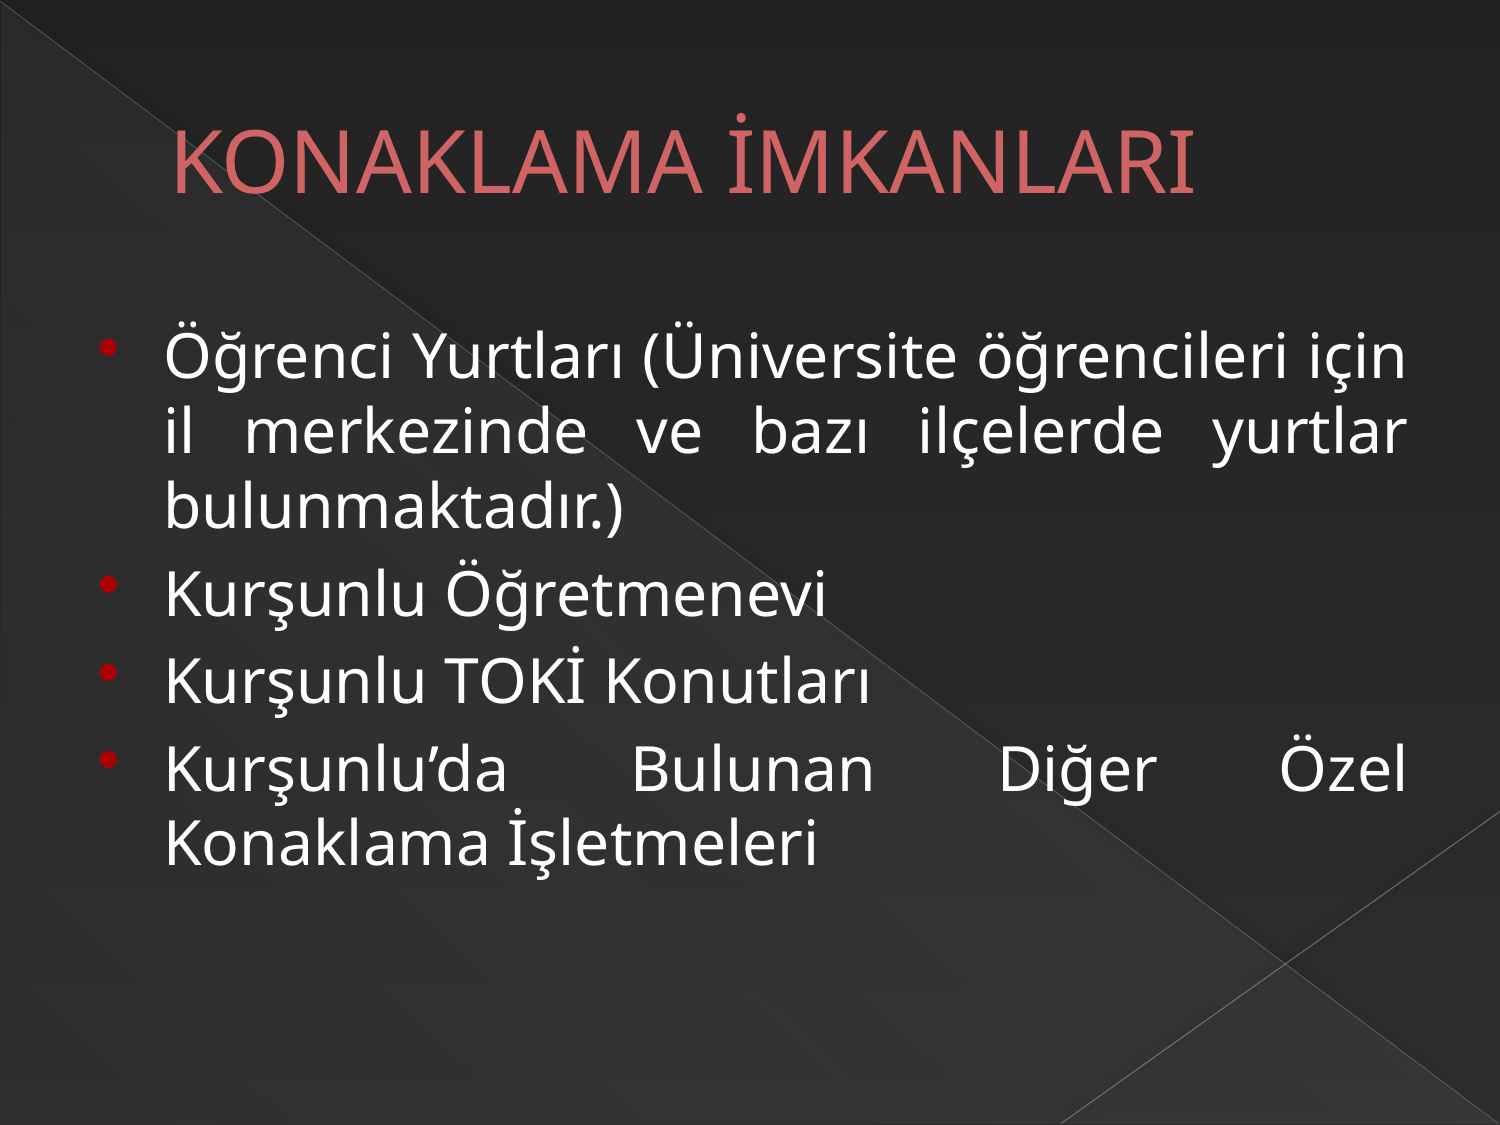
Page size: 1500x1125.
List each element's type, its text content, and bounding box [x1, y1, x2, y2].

title KONAKLAMA İMKANLARI [75, 43, 1425, 274]
list Öğrenci Yurtları (Üniversite öğrencileri için il merkezinde ve bazı ilçelerde yurtlar bulunmaktadır.) Kurşunlu Öğretmenevi Kurşunlu TOKİ Konutları Kurşunlu’da Bulunan Diğer Özel Konaklama İşletmeleri [75, 308, 1425, 1059]
